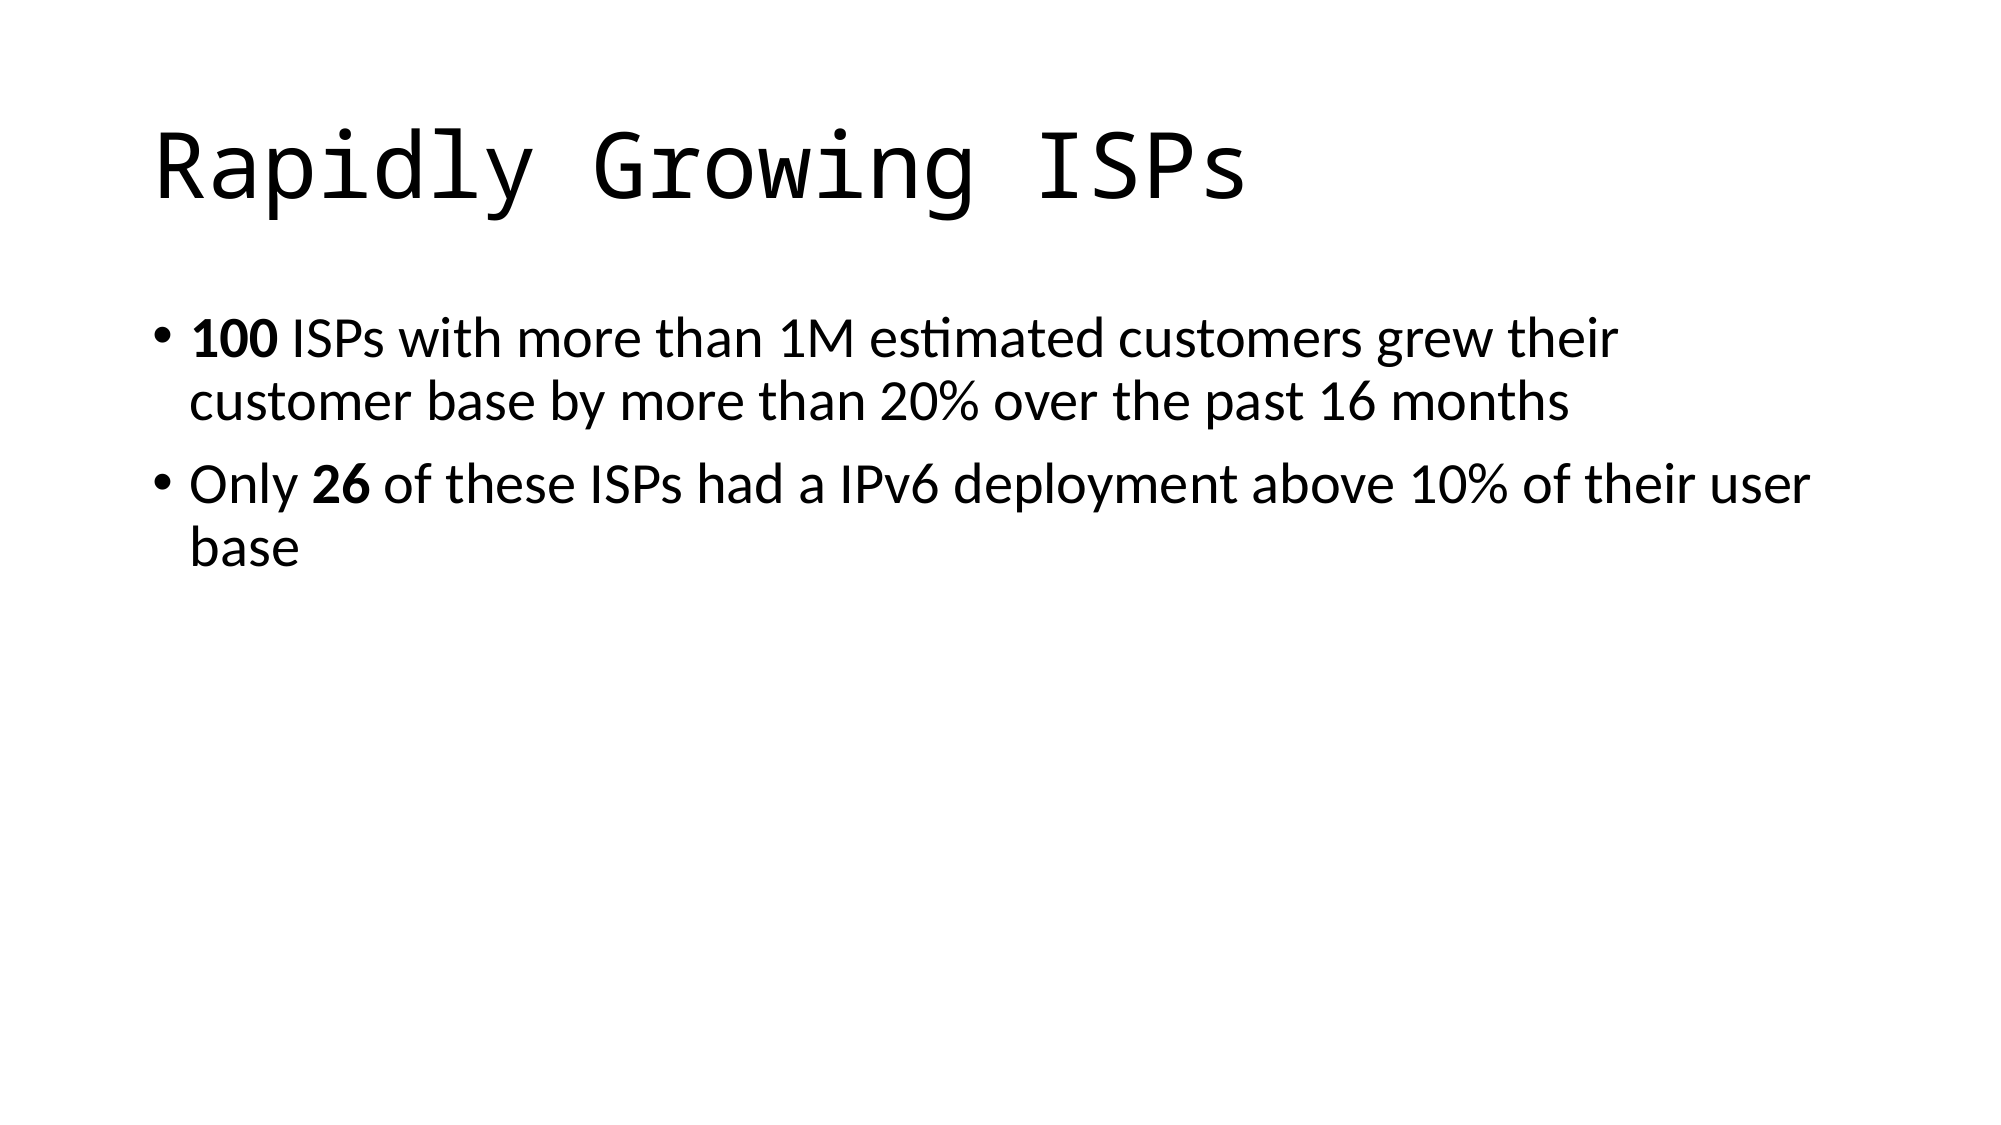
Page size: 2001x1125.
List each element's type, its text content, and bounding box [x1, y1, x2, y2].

title Rapidly Growing ISPs [137, 59, 1863, 278]
list 100 ISPs with more than 1M estimated customers grew their customer base by more than 20% over the past 16 months Only 26 of these ISPs had a IPv6 deployment above 10% of their user base [137, 299, 1863, 1014]
